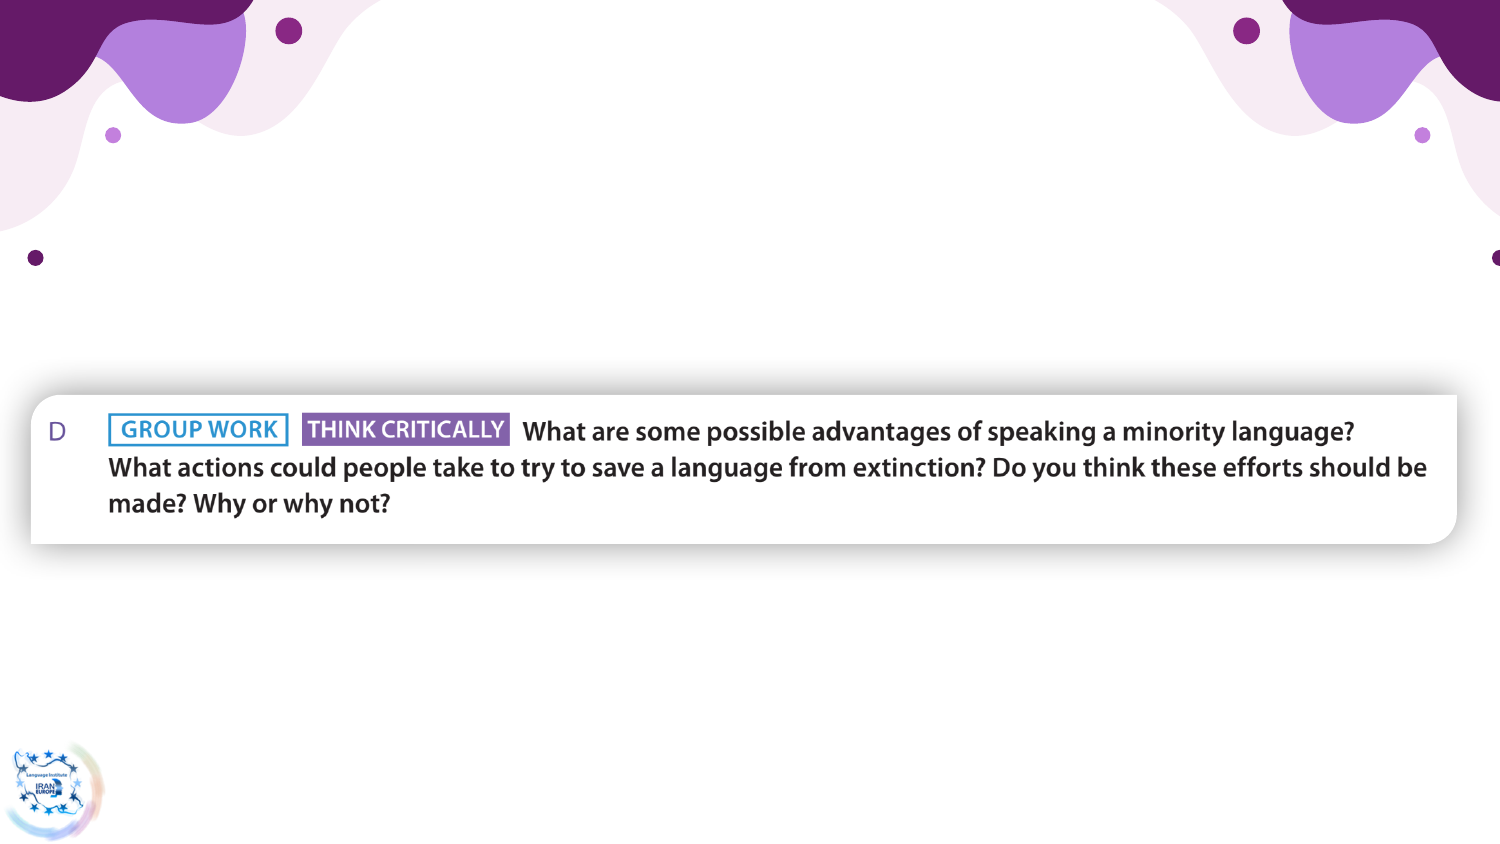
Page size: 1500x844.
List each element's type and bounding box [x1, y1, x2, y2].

picture [38, 401, 1450, 537]
picture [0, 737, 110, 844]
